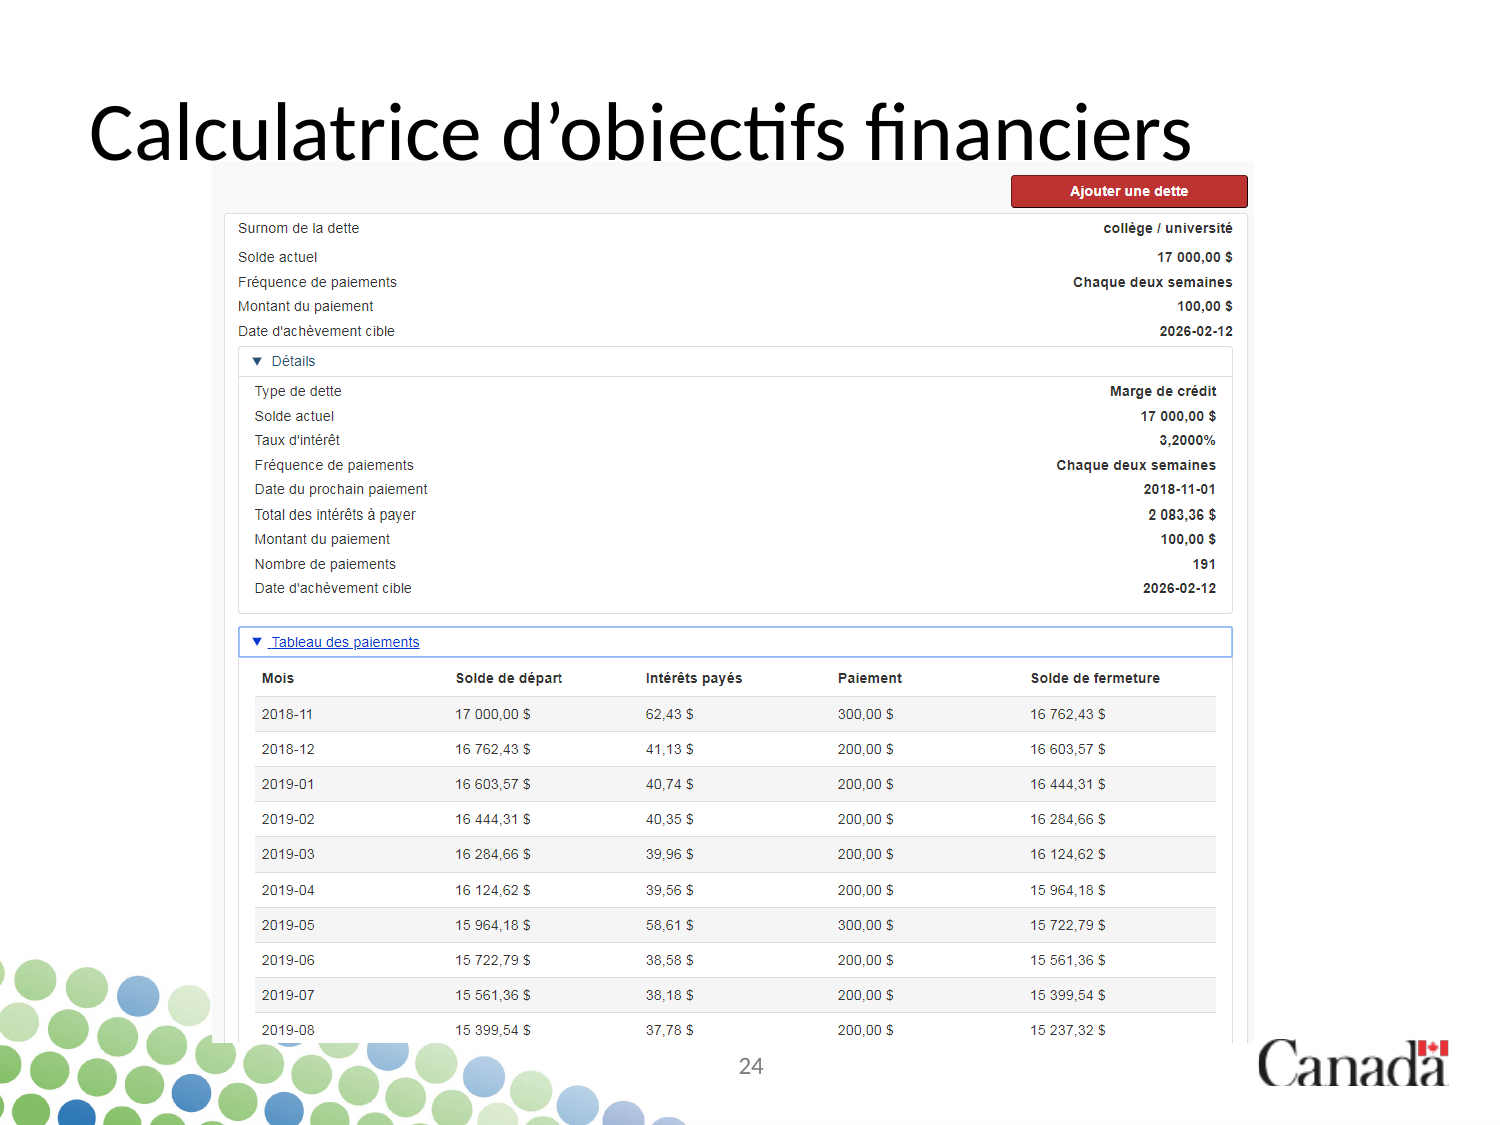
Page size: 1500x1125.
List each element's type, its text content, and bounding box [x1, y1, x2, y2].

picture [0, 0, 1500, 1125]
slide_number 24 [690, 1051, 813, 1103]
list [212, 160, 1254, 1043]
title Calculatrice d’objectifs financiers [75, 70, 1425, 203]
